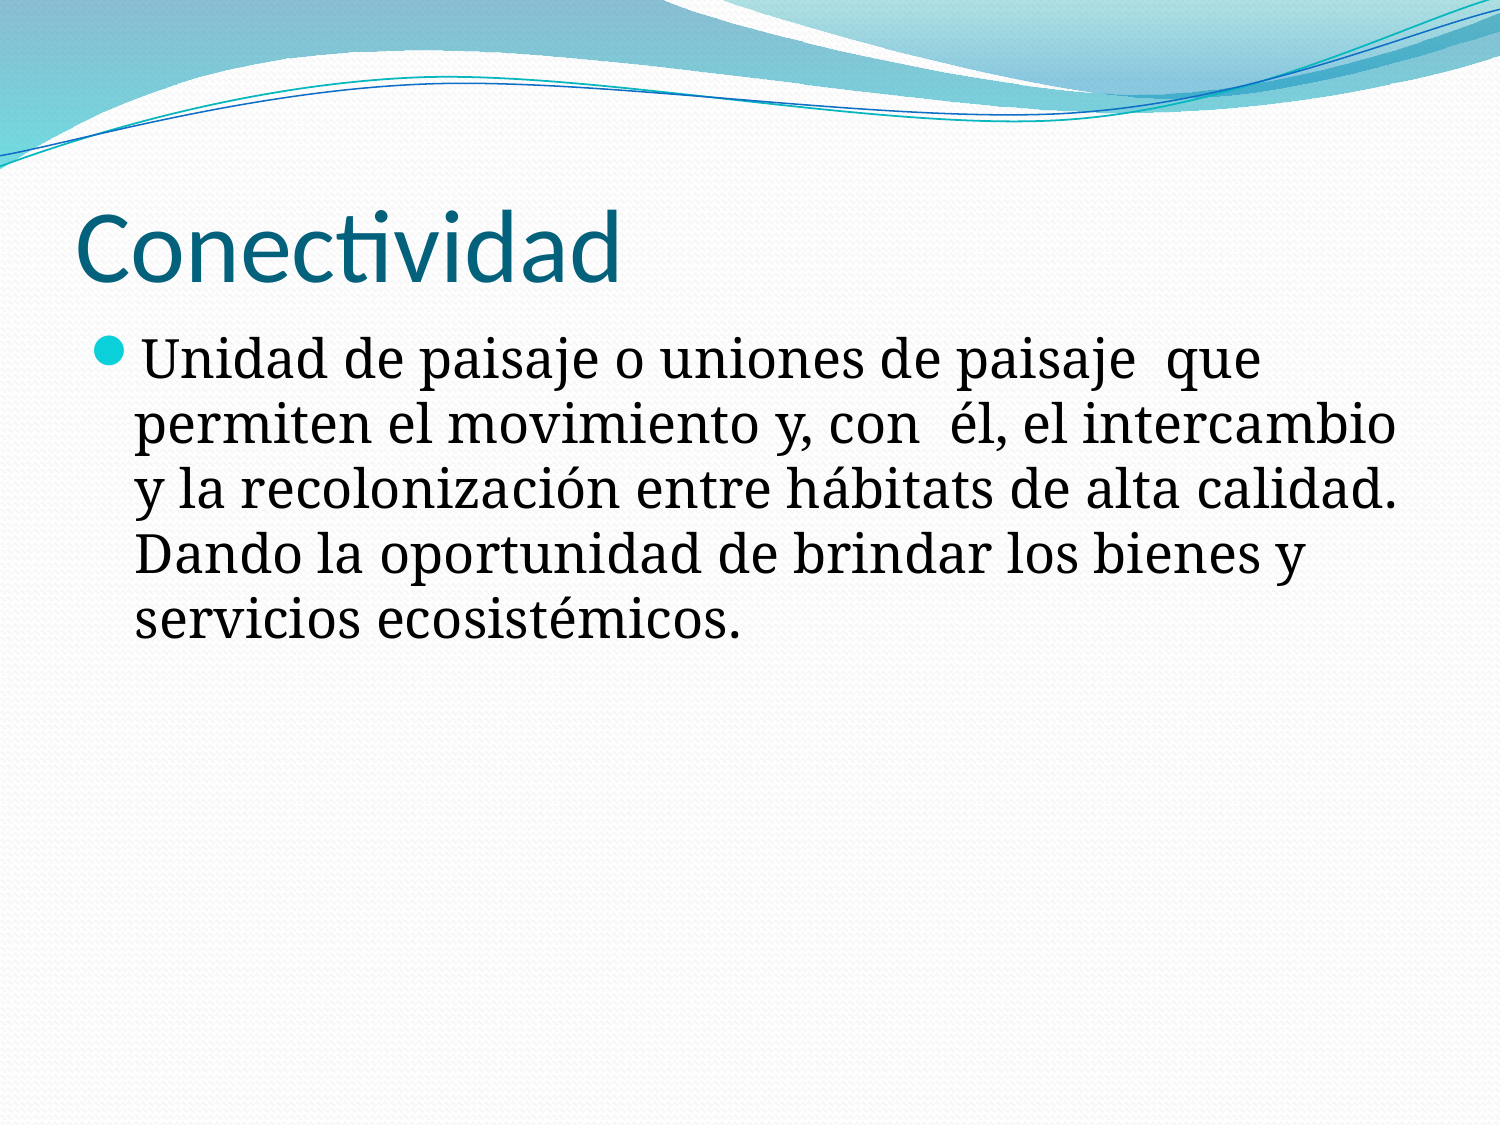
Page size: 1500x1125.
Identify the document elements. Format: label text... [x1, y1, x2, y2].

list Unidad de paisaje o uniones de paisaje que permiten el movimiento y, con él, el intercambio y la recolonización entre hábitats de alta calidad. Dando la oportunidad de brindar los bienes y servicios ecosistémicos. [75, 317, 1425, 1038]
title Conectividad [75, 115, 1425, 303]
